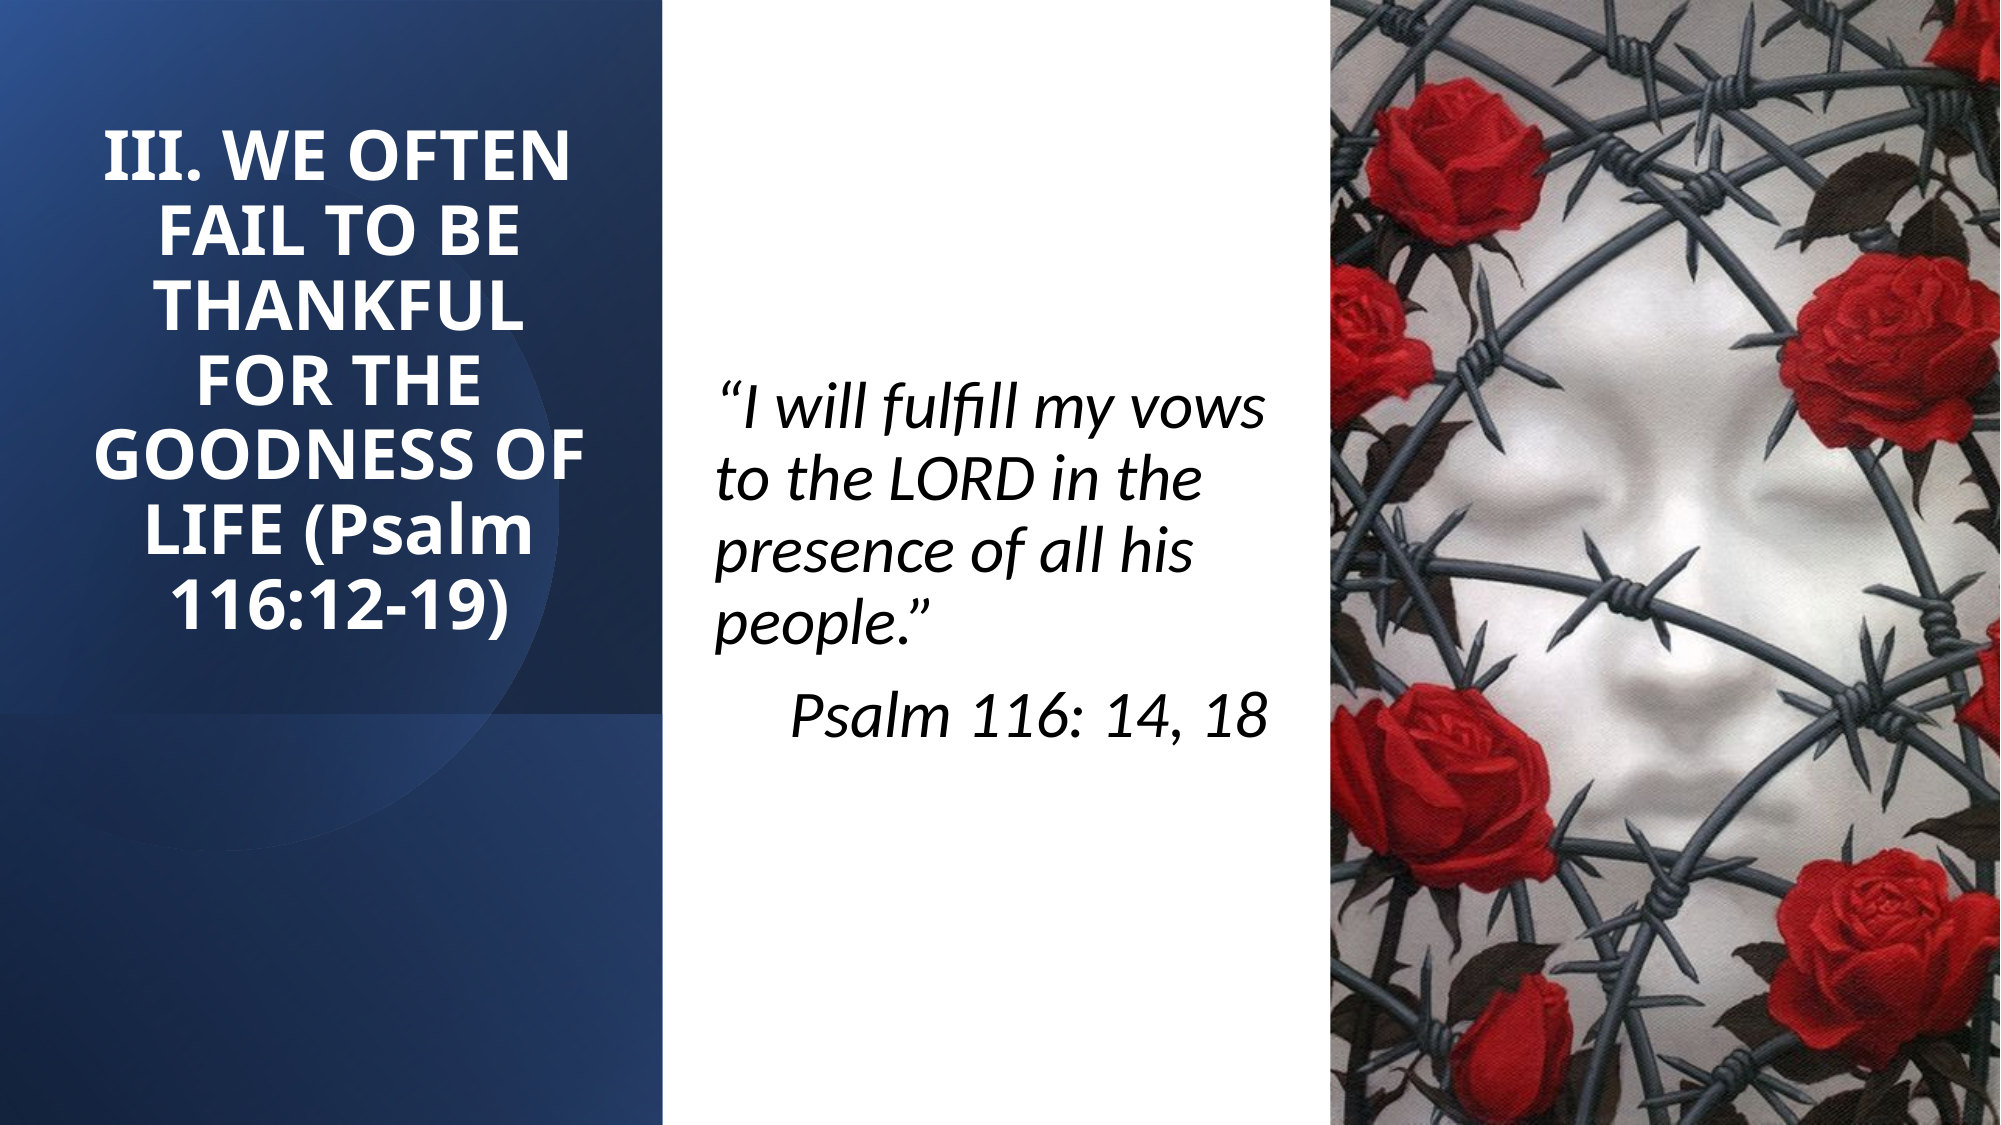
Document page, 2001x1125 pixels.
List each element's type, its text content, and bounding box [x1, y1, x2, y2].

list “I will fulfill my vows to the LORD in the presence of all his people.” Psalm 116: 14, 18 [699, 106, 1308, 1017]
picture [1330, 0, 2000, 1125]
text_box [0, 0, 663, 1125]
text_box [663, 0, 1330, 1125]
title III. WE OFTEN FAIL TO BE THANKFUL FOR THE GOODNESS OF LIFE (Psalm 116:12-19) [76, 96, 602, 652]
